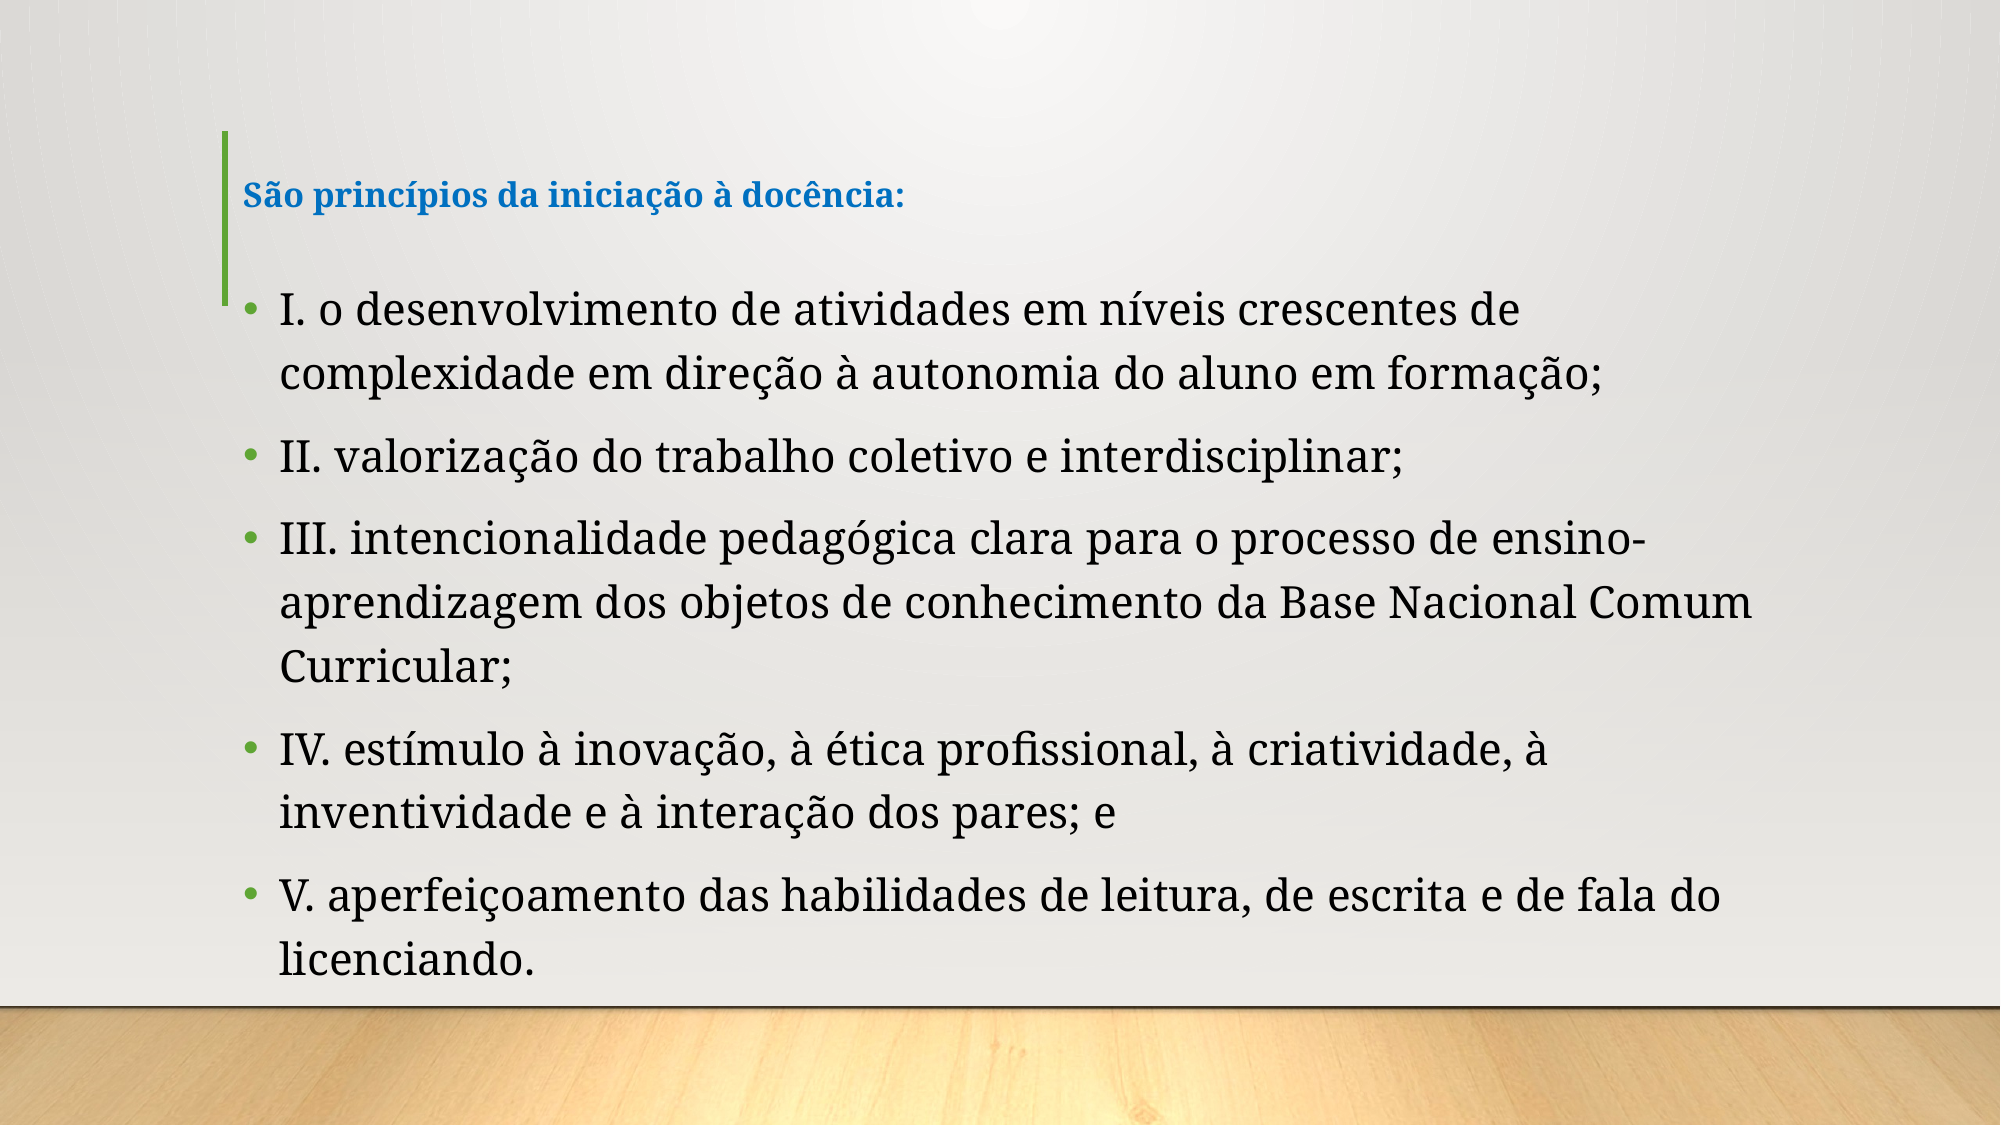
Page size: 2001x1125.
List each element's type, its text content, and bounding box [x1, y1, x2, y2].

list I. o desenvolvimento de atividades em níveis crescentes de complexidade em direção à autonomia do aluno em formação; II. valorização do trabalho coletivo e interdisciplinar; III. intencionalidade pedagógica clara para o processo de ensino-aprendizagem dos objetos de conhecimento da Base Nacional Comum Curricular; IV. estímulo à inovação, à ética profissional, à criatividade, à inventividade e à interação dos pares; e V. aperfeiçoamento das habilidades de leitura, de escrita e de fala do licenciando. [228, 263, 1814, 994]
title São princípios da iniciação à docência: [228, 131, 1814, 263]
picture [0, 1006, 2000, 1125]
